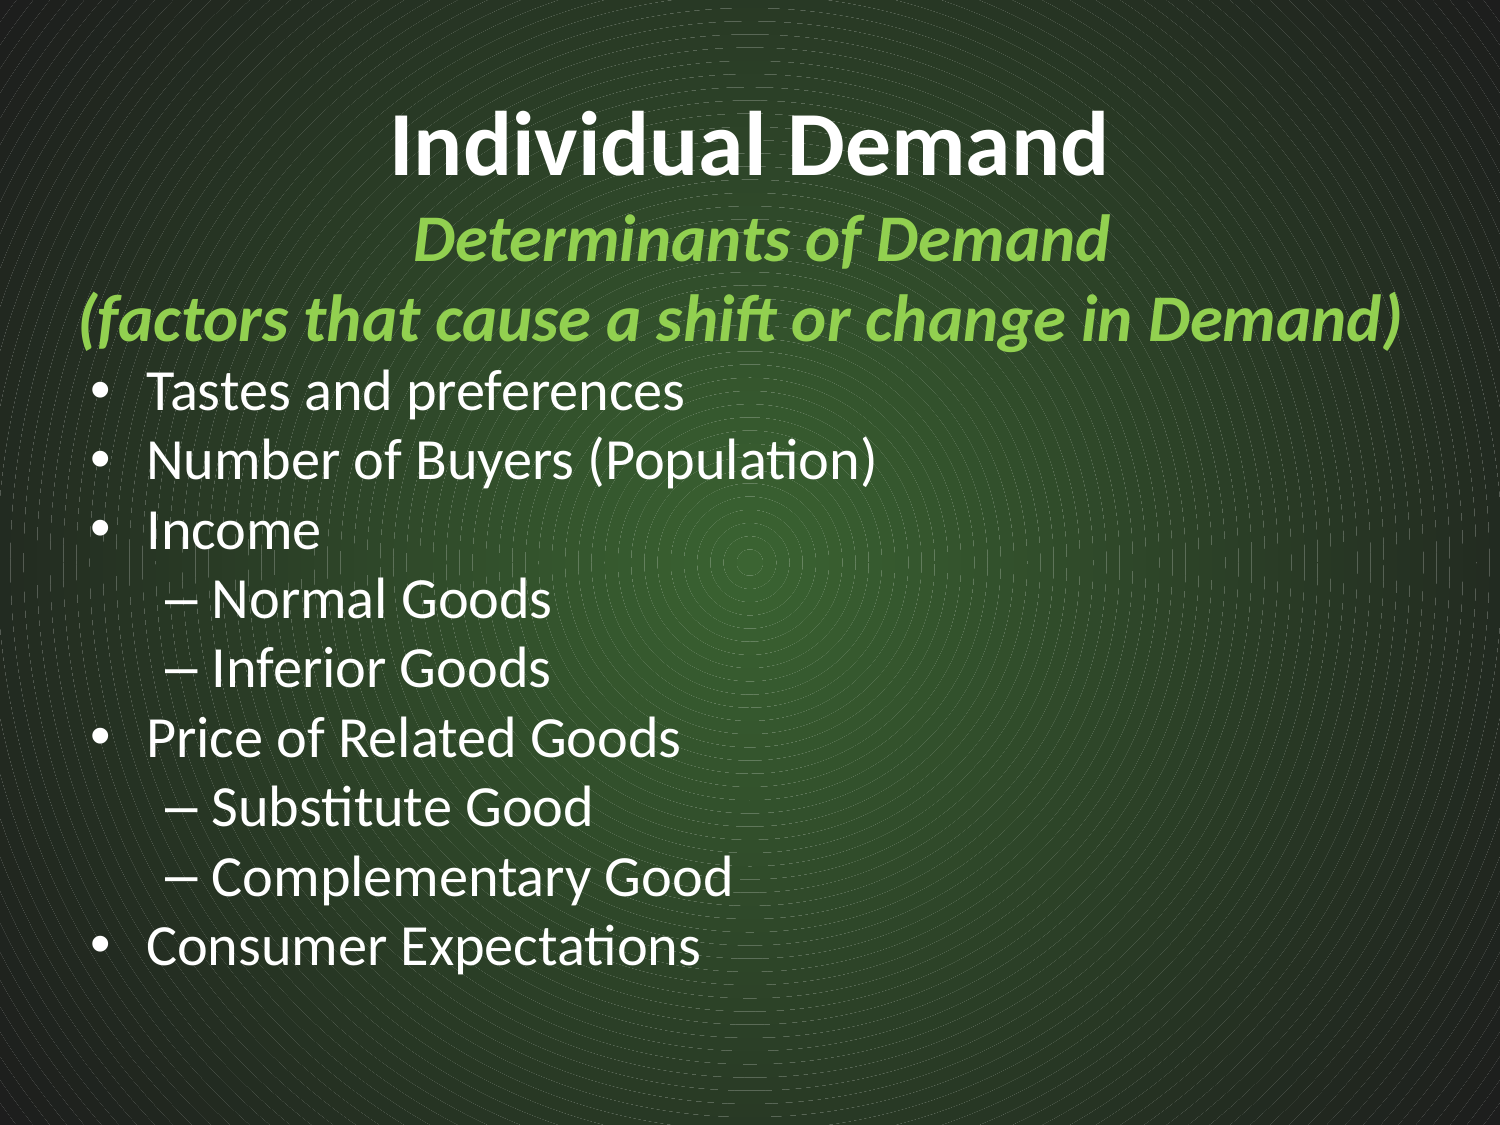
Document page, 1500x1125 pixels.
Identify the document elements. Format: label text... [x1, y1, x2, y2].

list Tastes and preferences Number of Buyers (Population) Income Normal Goods Inferior Goods Price of Related Goods Substitute Good Complementary Good Consumer Expectations [75, 363, 1425, 1005]
title Individual Demand [75, 45, 1425, 187]
text_box Determinants of Demand (factors that cause a shift or change in Demand) [62, 187, 1463, 363]
